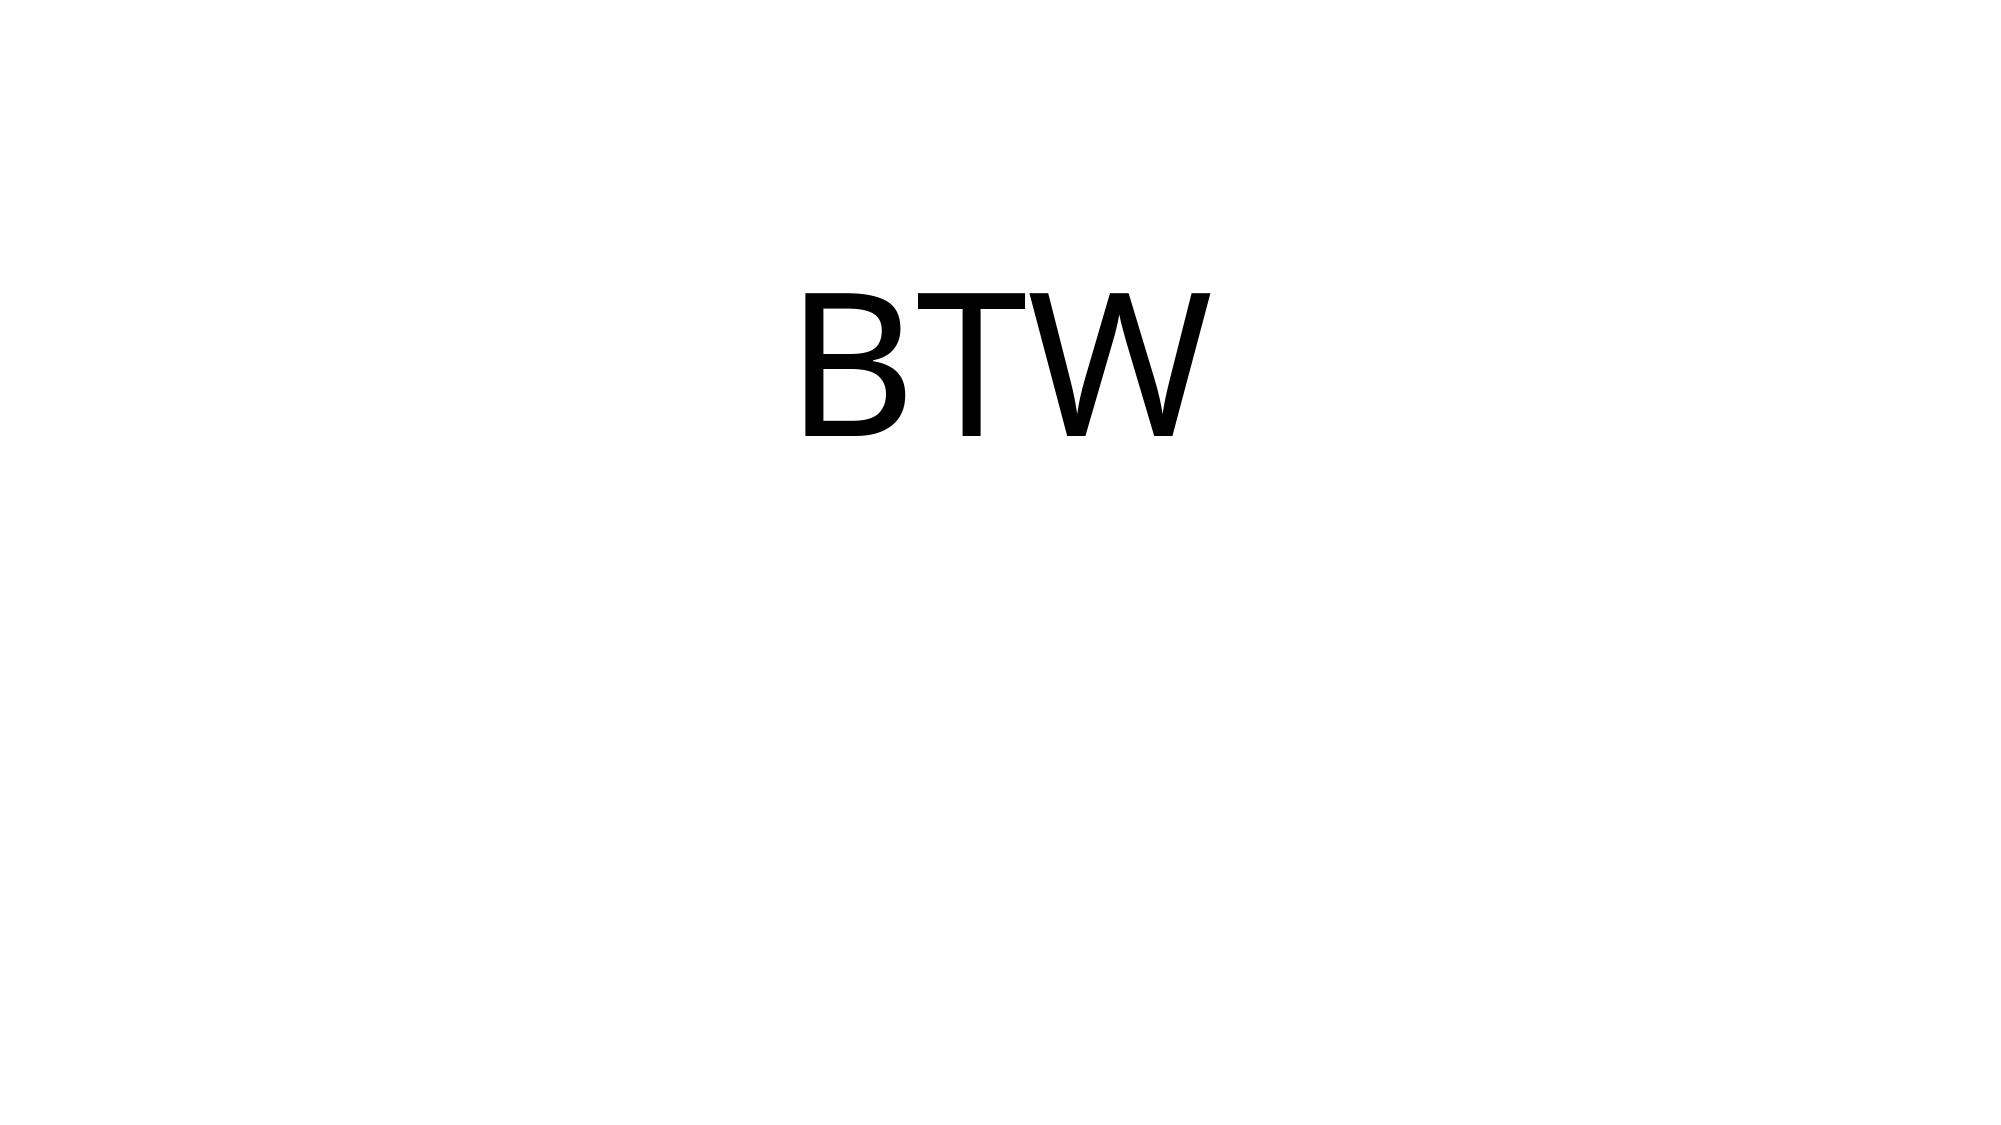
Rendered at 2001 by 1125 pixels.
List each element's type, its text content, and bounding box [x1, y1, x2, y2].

title BTW [137, 59, 1863, 683]
